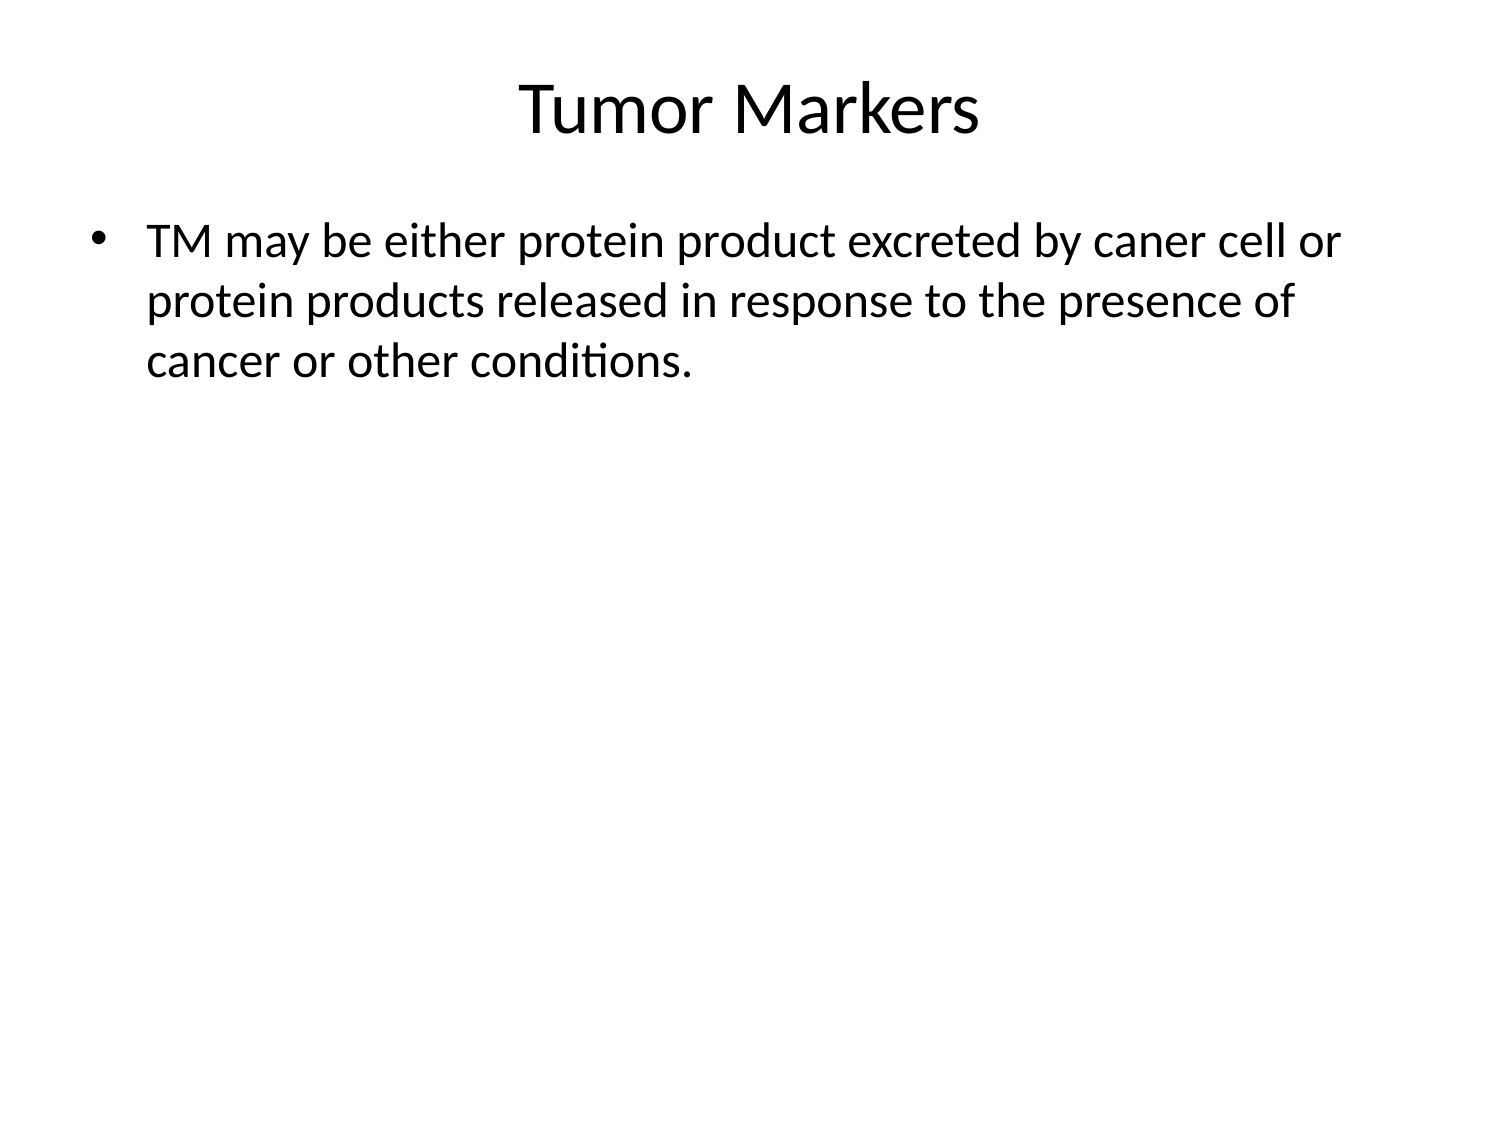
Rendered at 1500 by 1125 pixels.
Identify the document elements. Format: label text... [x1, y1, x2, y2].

title Tumor Markers [75, 45, 1425, 163]
list TM may be either protein product excreted by caner cell or protein products released in response to the presence of cancer or other conditions. [75, 200, 1425, 943]
